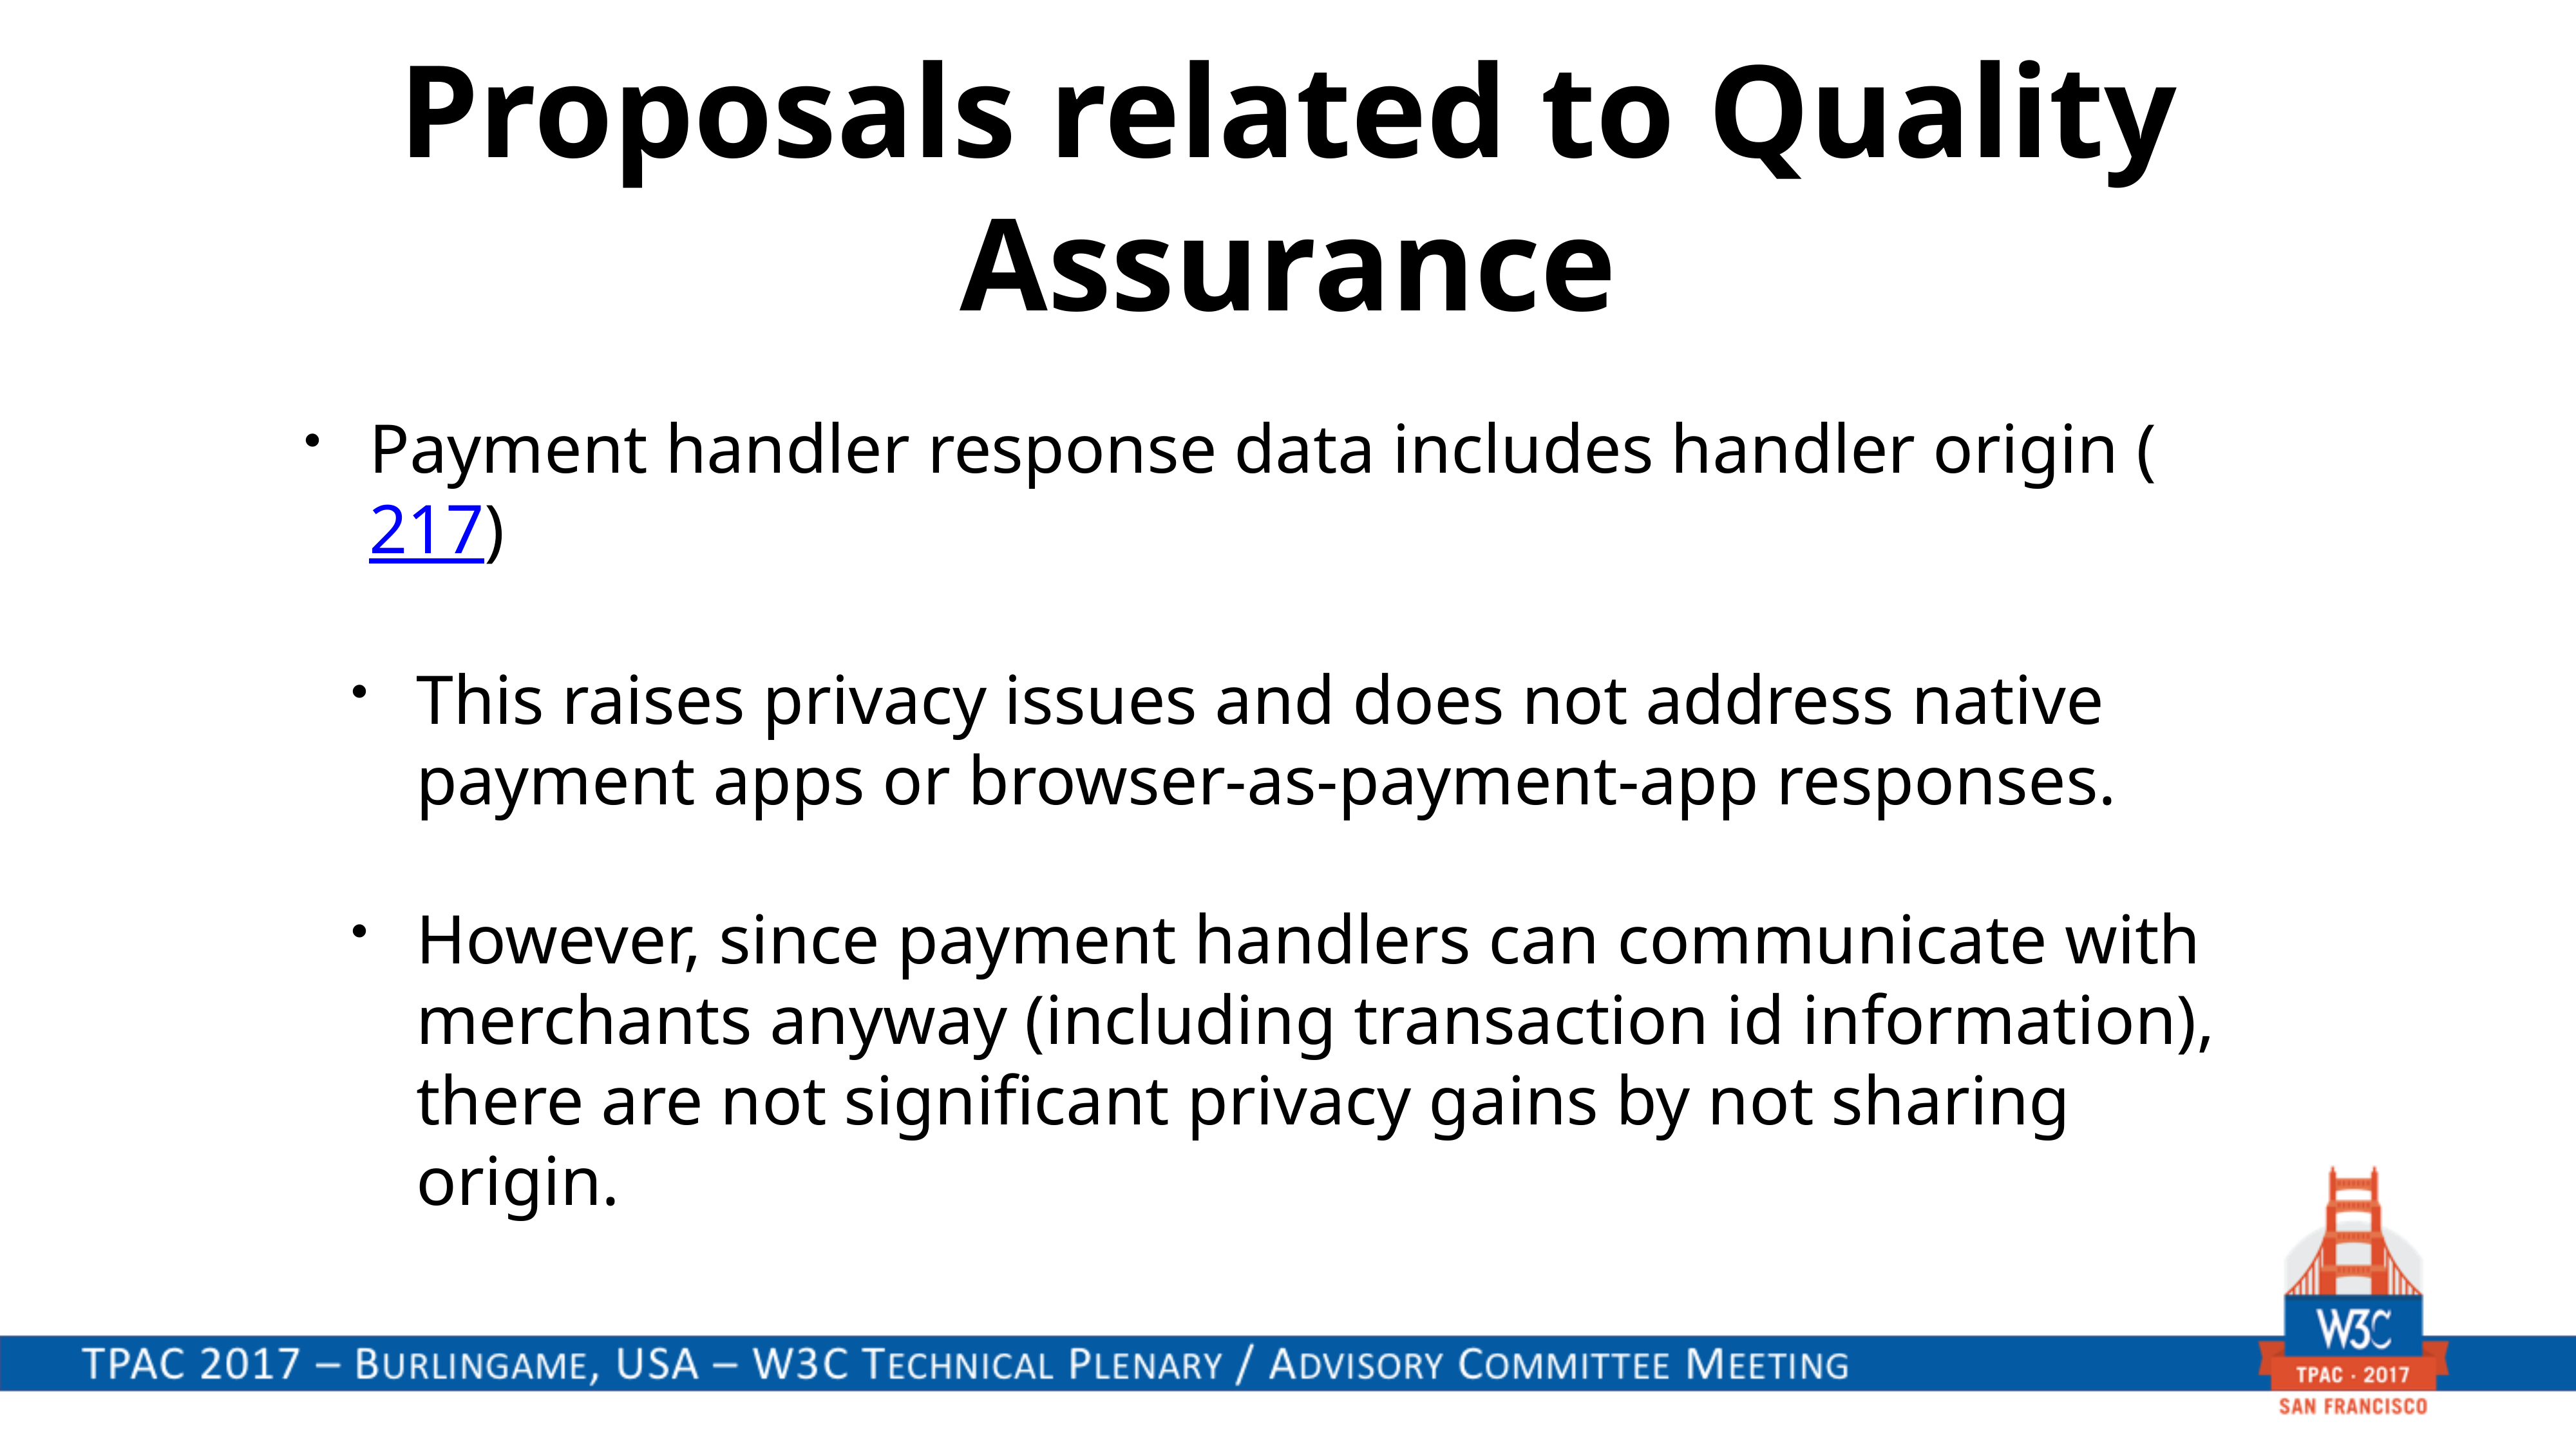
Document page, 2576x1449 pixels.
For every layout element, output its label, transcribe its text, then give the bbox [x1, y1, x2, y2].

title Proposals related to Quality Assurance [296, 65, 2280, 300]
list Payment handler response data includes handler origin (217) This raises privacy issues and does not address native payment apps or browser-as-payment-app responses. However, since payment handlers can communicate with merchants anyway (including transaction id information), there are not significant privacy gains by not sharing origin. [296, 365, 2281, 1260]
slide_number [2478, 1327, 2541, 1392]
picture [0, 0, 2576, 1449]
